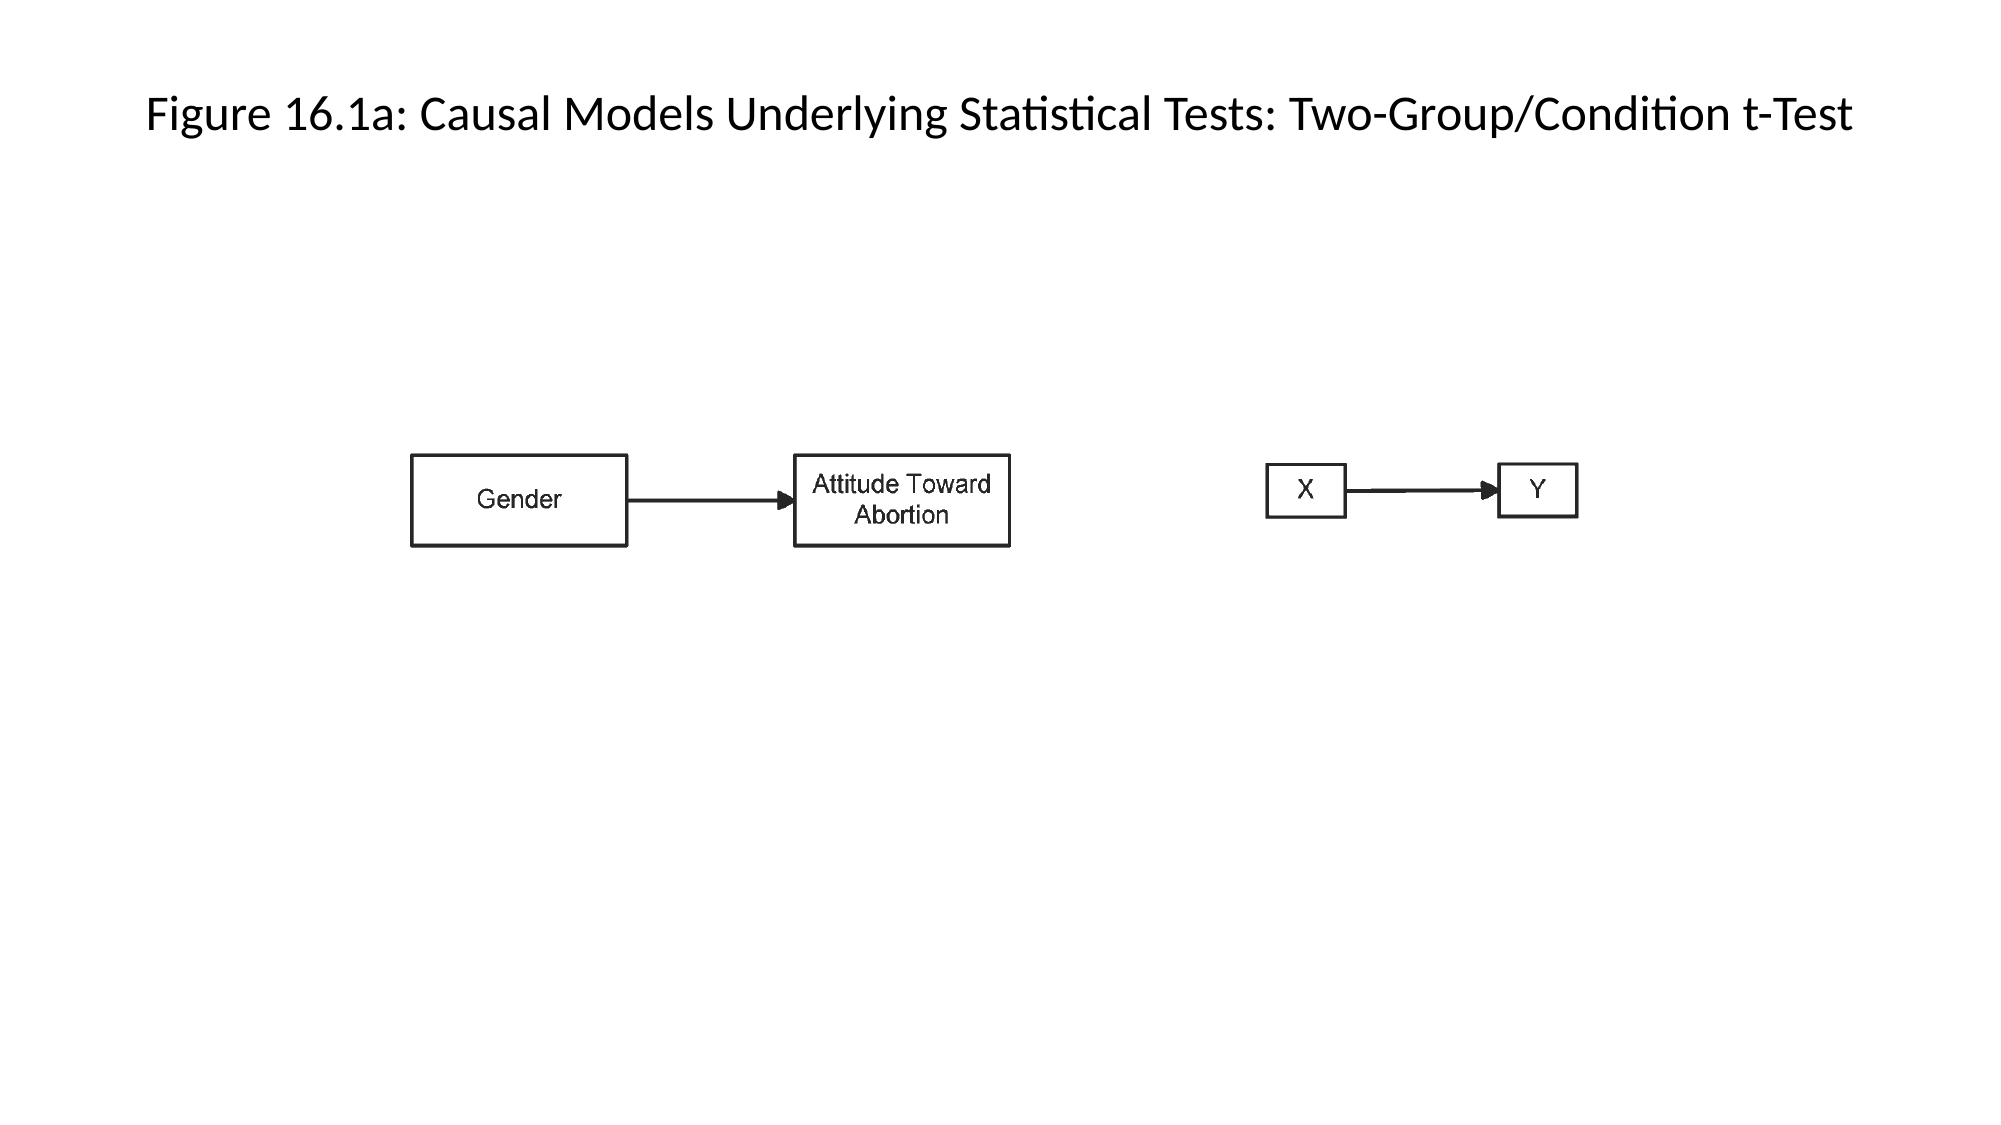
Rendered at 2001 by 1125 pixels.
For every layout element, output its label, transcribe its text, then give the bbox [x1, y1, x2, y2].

subtitle Figure 16.1a: Causal Models Underlying Statistical Tests: Two-Group/Condition t-Test [46, 79, 1954, 242]
picture [393, 439, 1607, 563]
